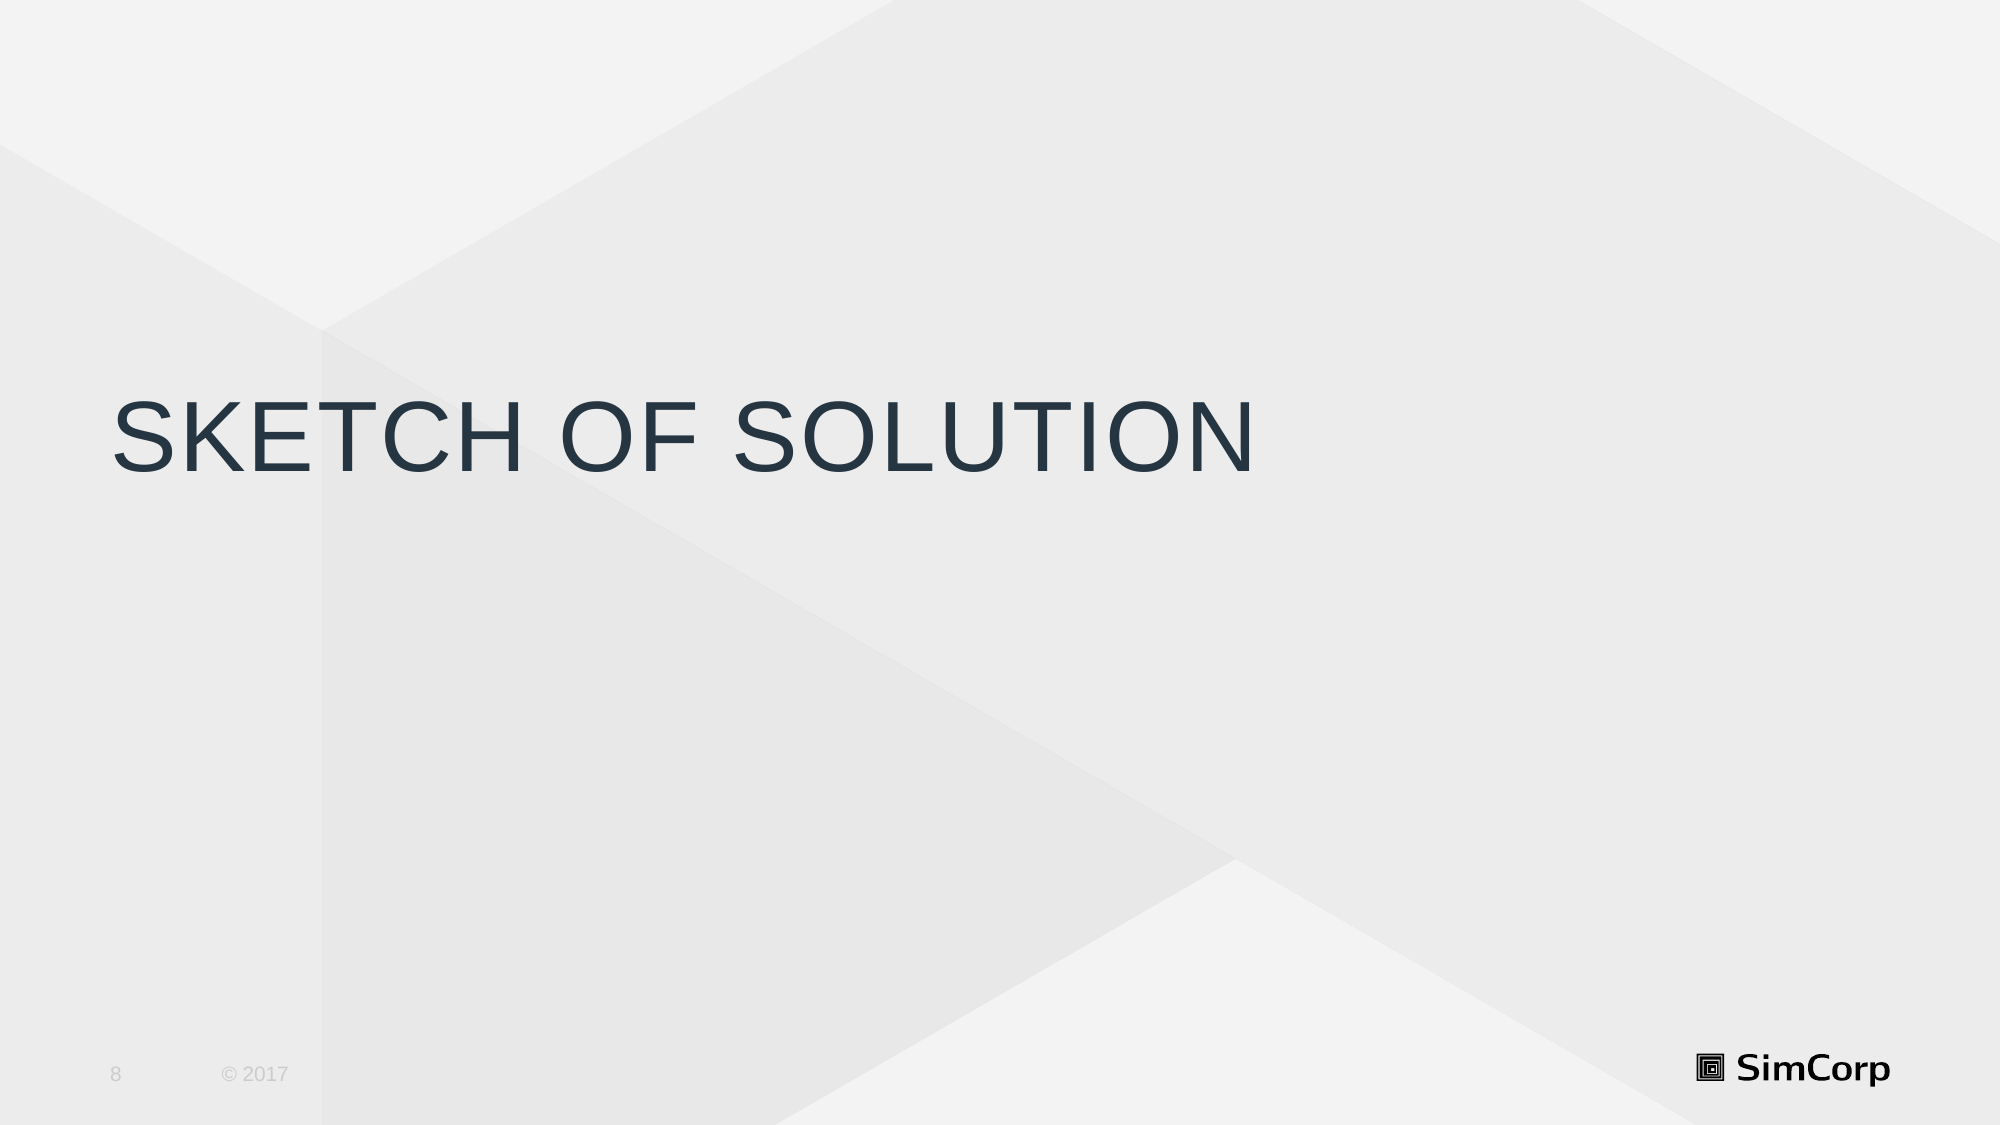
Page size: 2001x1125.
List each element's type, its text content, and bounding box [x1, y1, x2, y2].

list Sketch of solution [110, 391, 1890, 886]
slide_number 8 [110, 1042, 222, 1103]
